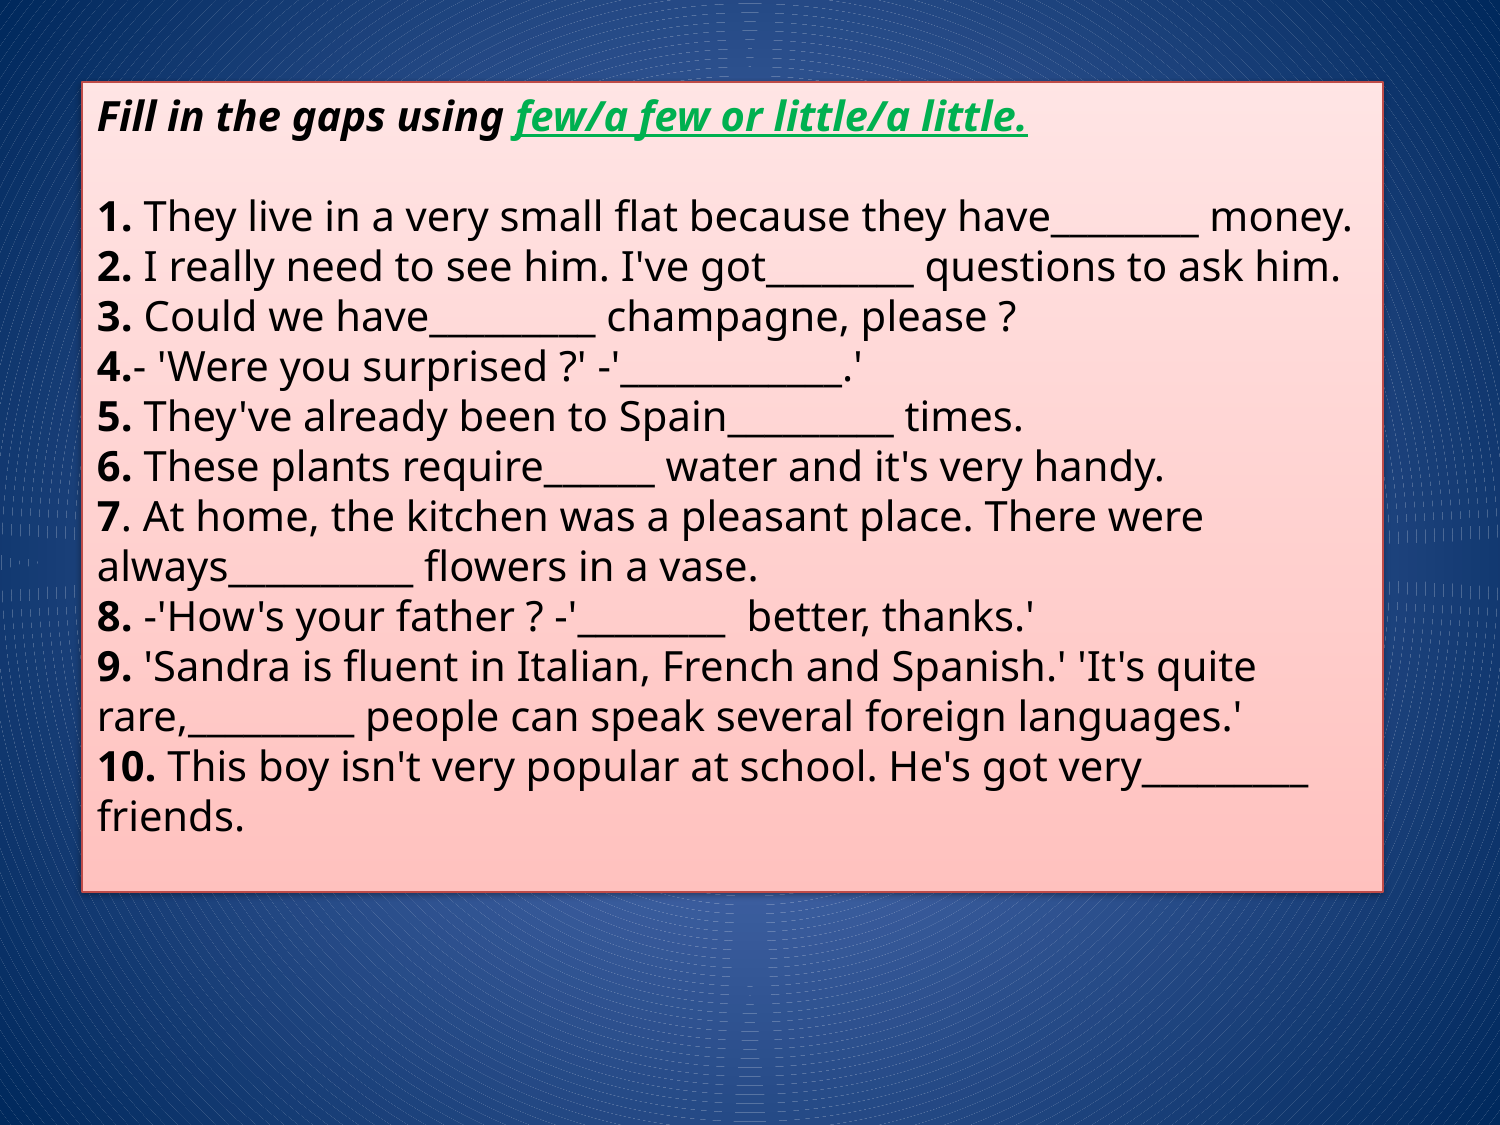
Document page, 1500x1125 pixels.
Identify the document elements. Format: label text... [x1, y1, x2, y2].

text_box Fill in the gaps using few/a few or little/a little. 1. They live in a very small flat because they have________ money. 2. I really need to see him. I've got________ questions to ask him. 3. Could we have_________ champagne, please ? 4.- 'Were you surprised ?' -'____________.' 5. They've already been to Spain_________ times. 6. These plants require______ water and it's very handy. 7. At home, the kitchen was a pleasant place. There were always__________ flowers in a vase. 8. -'How's your father ? -'________ better, thanks.' 9. 'Sandra is fluent in Italian, French and Spanish.' 'It's quite rare,_________ people can speak several foreign languages.' 10. This boy isn't very popular at school. He's got very_________ friends. [81, 81, 1384, 893]
